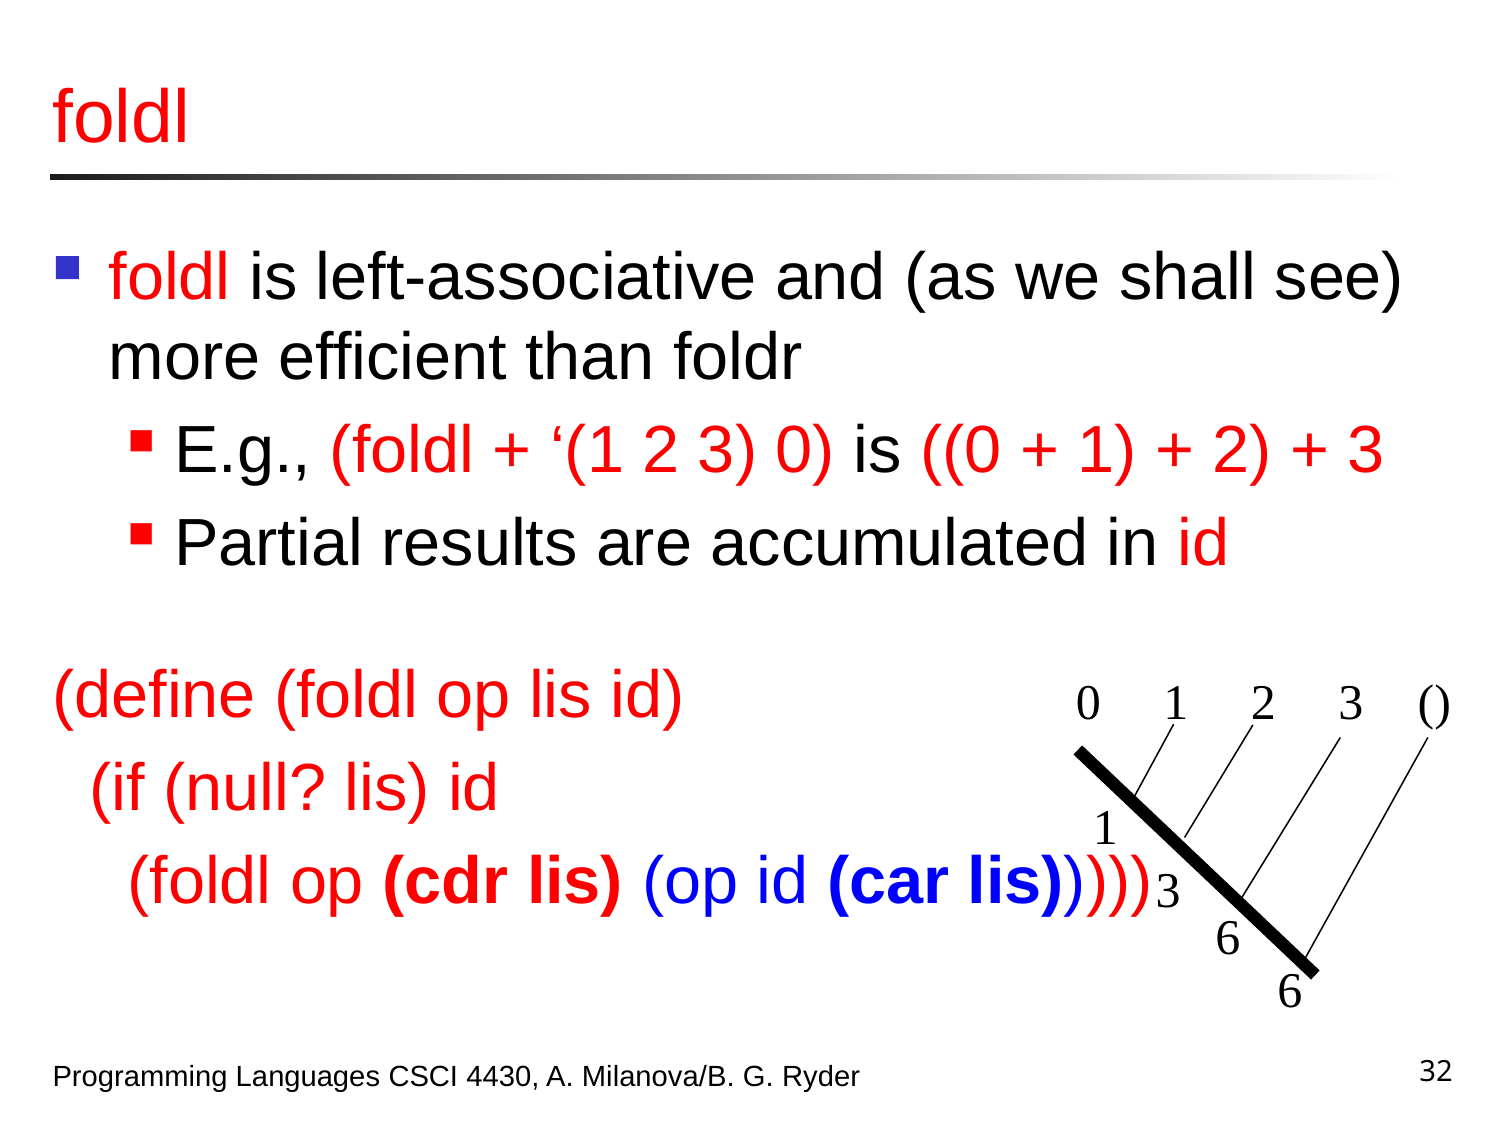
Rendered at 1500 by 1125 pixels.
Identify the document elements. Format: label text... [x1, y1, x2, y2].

list foldl is left-associative and (as we shall see) more efficient than foldr E.g., (foldl + ‘(1 2 3) 0) is ((0 + 1) + 2) + 3 Partial results are accumulated in id (define (foldl op lis id) (if (null? lis) id (foldl op (cdr lis) (op id (car lis))))) [37, 224, 1500, 1013]
title foldl [37, 0, 1500, 165]
text_box 6 [1262, 984, 1318, 1025]
footer Programming Languages CSCI 4430, A. Milanova/B. G. Ryder [37, 1024, 1026, 1101]
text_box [1052, 662, 1476, 976]
slide_number 32 [1154, 1023, 1468, 1100]
